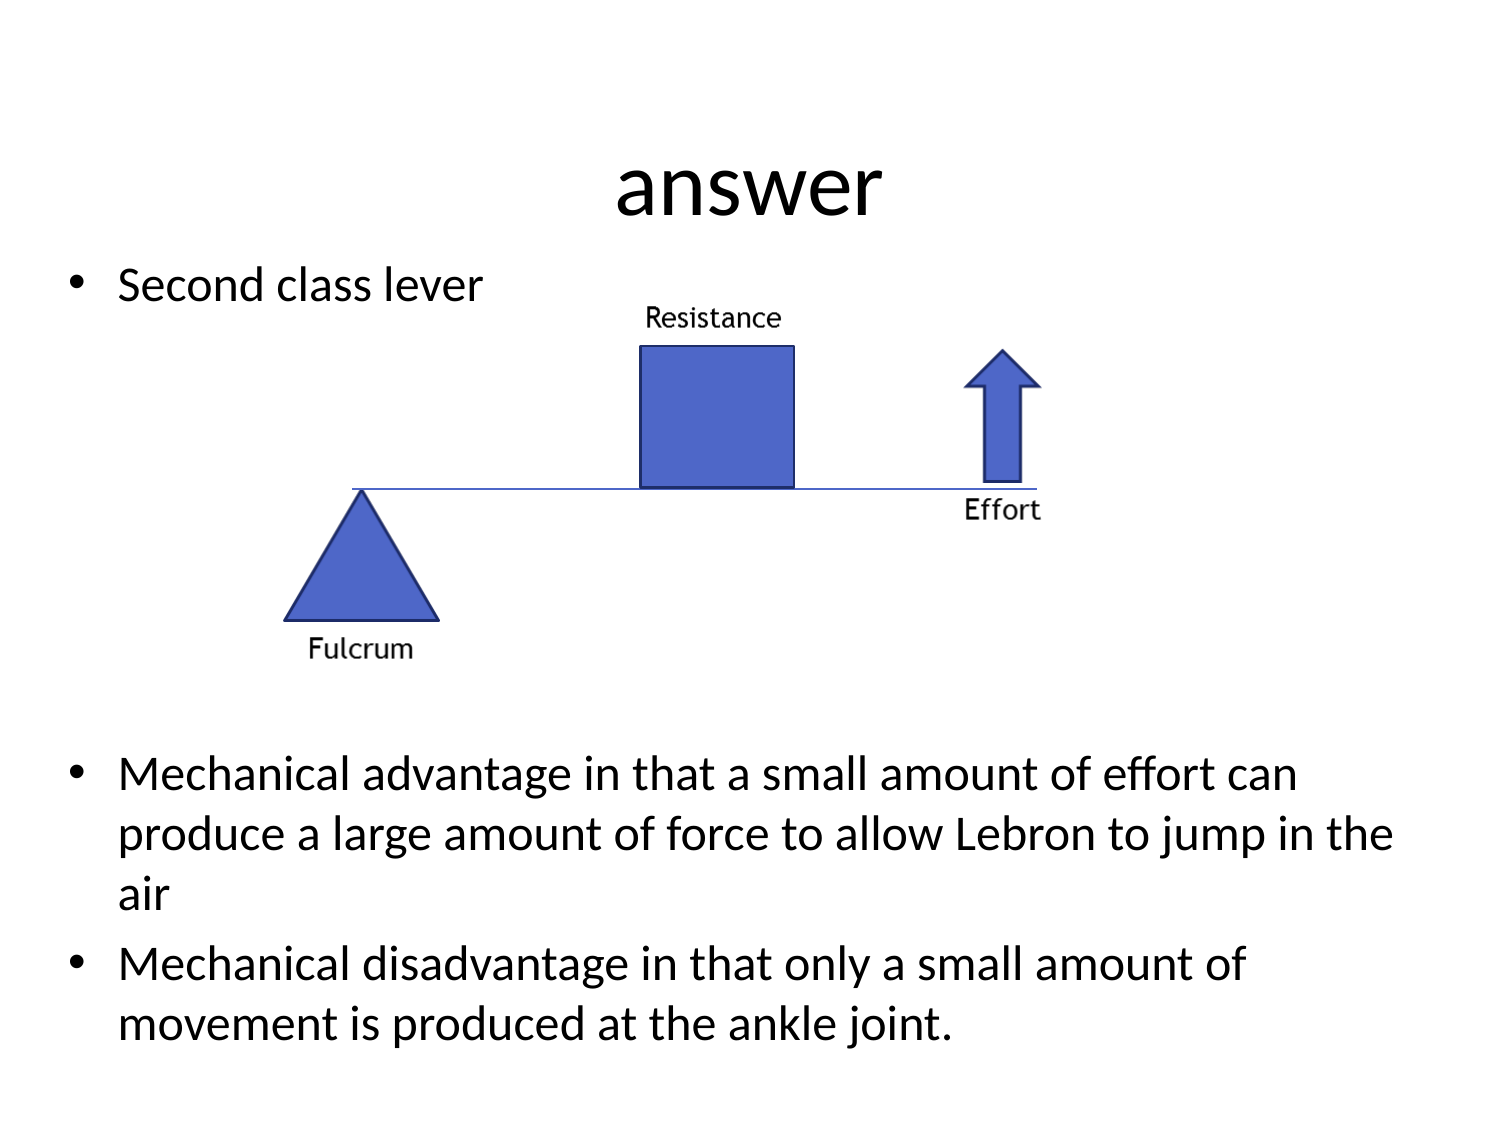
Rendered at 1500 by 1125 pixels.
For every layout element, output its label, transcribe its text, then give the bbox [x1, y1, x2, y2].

picture [627, 290, 808, 352]
picture [931, 347, 1121, 544]
picture [283, 488, 440, 682]
title answer [112, 101, 1388, 243]
list Second class lever Mechanical advantage in that a small amount of effort can produce a large amount of force to allow Lebron to jump in the air Mechanical disadvantage in that only a small amount of movement is produced at the ankle joint. [53, 243, 1436, 1059]
text_box [640, 361, 795, 488]
